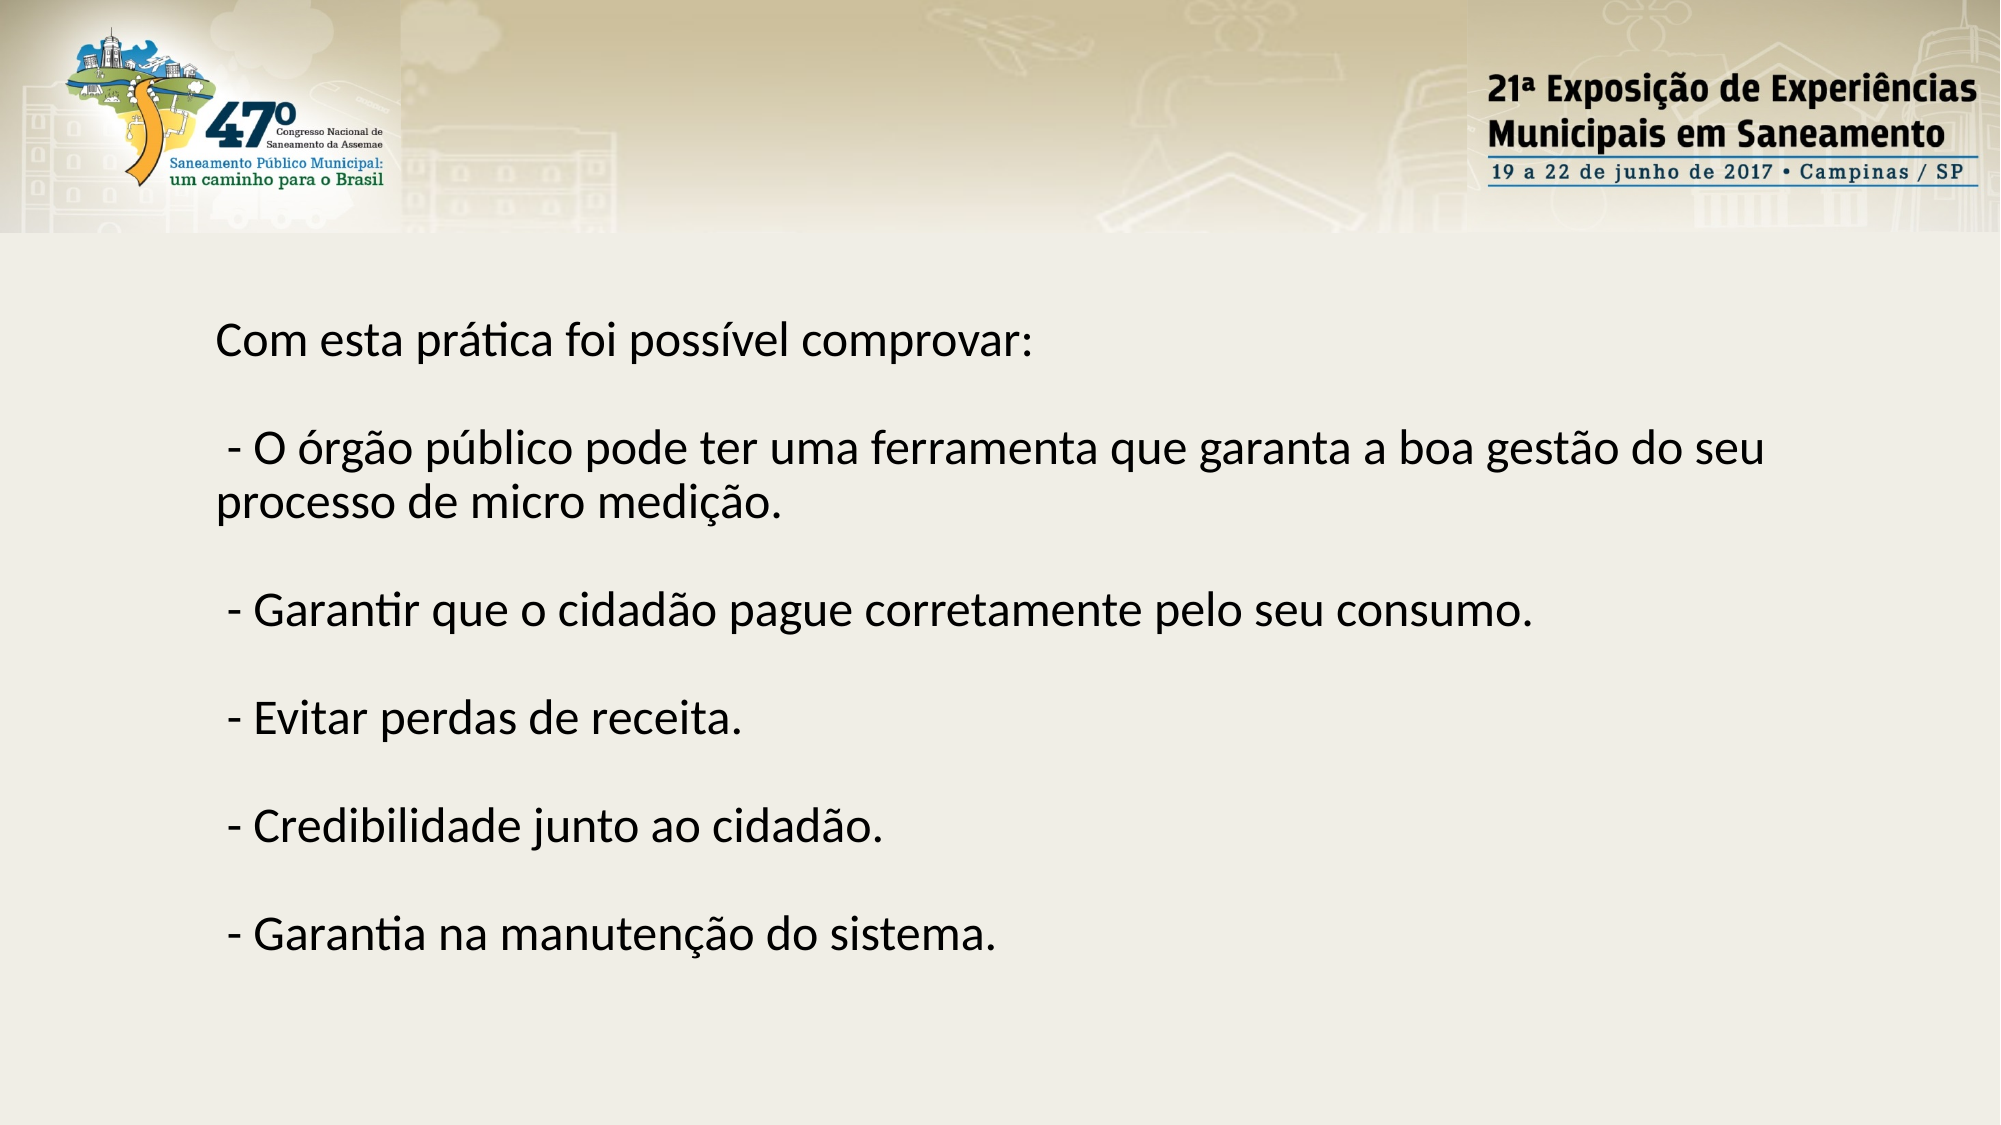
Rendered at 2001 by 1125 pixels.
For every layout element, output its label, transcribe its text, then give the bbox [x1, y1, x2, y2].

picture [0, 0, 2000, 233]
text_box Com esta prática foi possível comprovar: - O órgão público pode ter uma ferramenta que garanta a boa gestão do seu processo de micro medição. - Garantir que o cidadão pague corretamente pelo seu consumo. - Evitar perdas de receita. - Credibilidade junto ao cidadão. - Garantia na manutenção do sistema. [200, 305, 1844, 1012]
